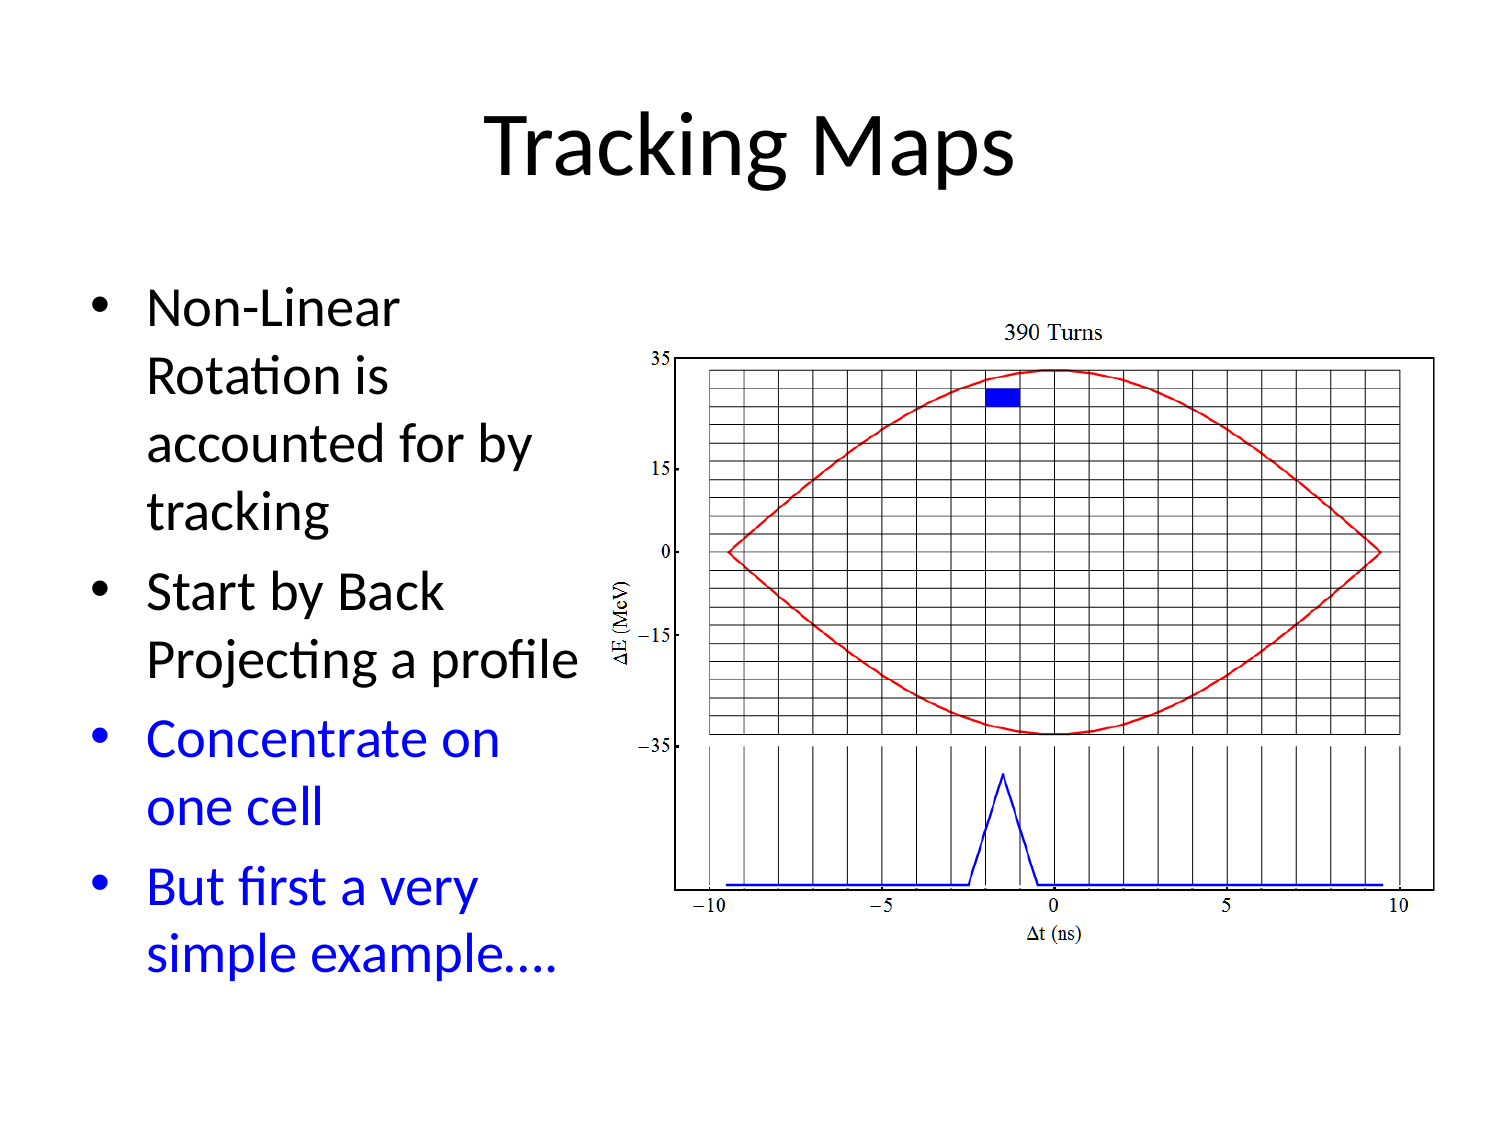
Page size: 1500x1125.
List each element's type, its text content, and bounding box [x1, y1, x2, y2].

title Tracking Maps [75, 45, 1425, 233]
list Non-Linear Rotation is accounted for by tracking Start by Back Projecting a profile Concentrate on one cell But first a very simple example…. [75, 262, 609, 1005]
picture [607, 319, 1436, 947]
